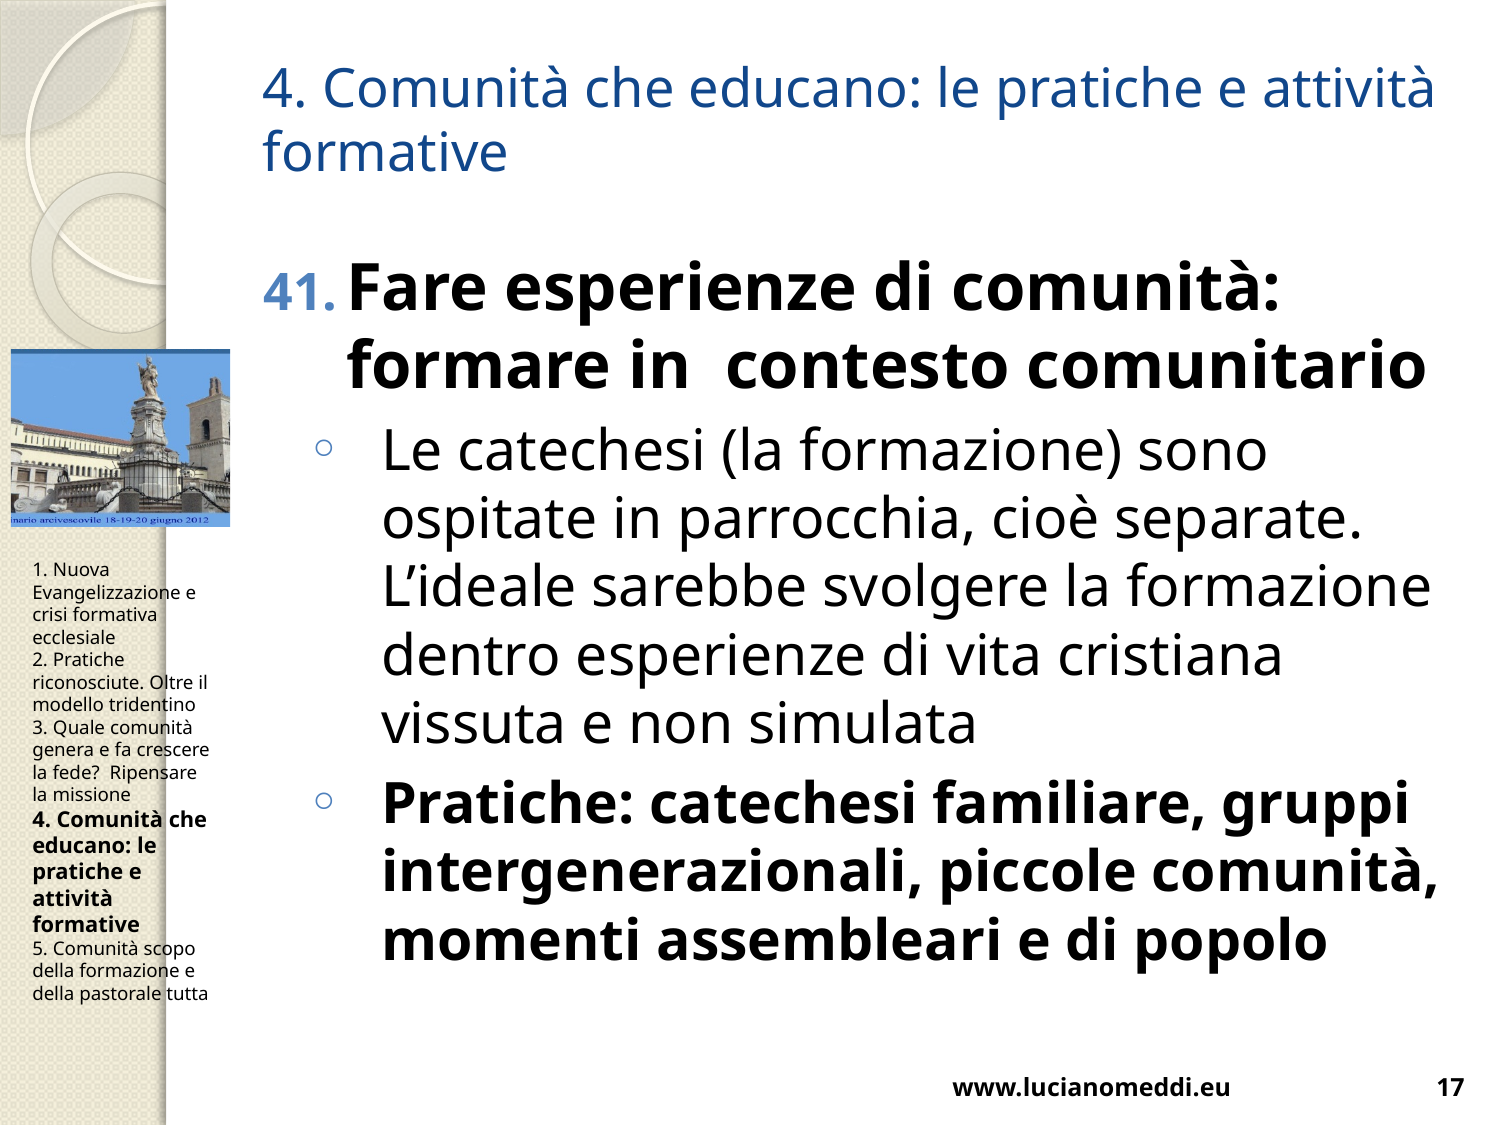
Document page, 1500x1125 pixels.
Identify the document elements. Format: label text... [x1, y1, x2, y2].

slide_number 17 [1413, 1034, 1488, 1113]
picture [10, 349, 231, 527]
list Fare esperienze di comunità: formare in contesto comunitario Le catechesi (la formazione) sono ospitate in parrocchia, cioè separate. L’ideale sarebbe svolgere la formazione dentro esperienze di vita cristiana vissuta e non simulata Pratiche: catechesi familiare, gruppi intergenerazionali, piccole comunità, momenti assembleari e di popolo [235, 237, 1466, 1025]
title 4. Comunità che educano: le pratiche e attività formative [235, 45, 1466, 233]
text_box 1. Nuova Evangelizzazione e crisi formativa ecclesiale 2. Pratiche riconosciute. Oltre il modello tridentino 3. Quale comunità genera e fa crescere la fede? Ripensare la missione 4. Comunità che educano: le pratiche e attività formative 5. Comunità scopo della formazione e della pastorale tutta [17, 550, 231, 1012]
footer www.lucianomeddi.eu [937, 1034, 1413, 1113]
